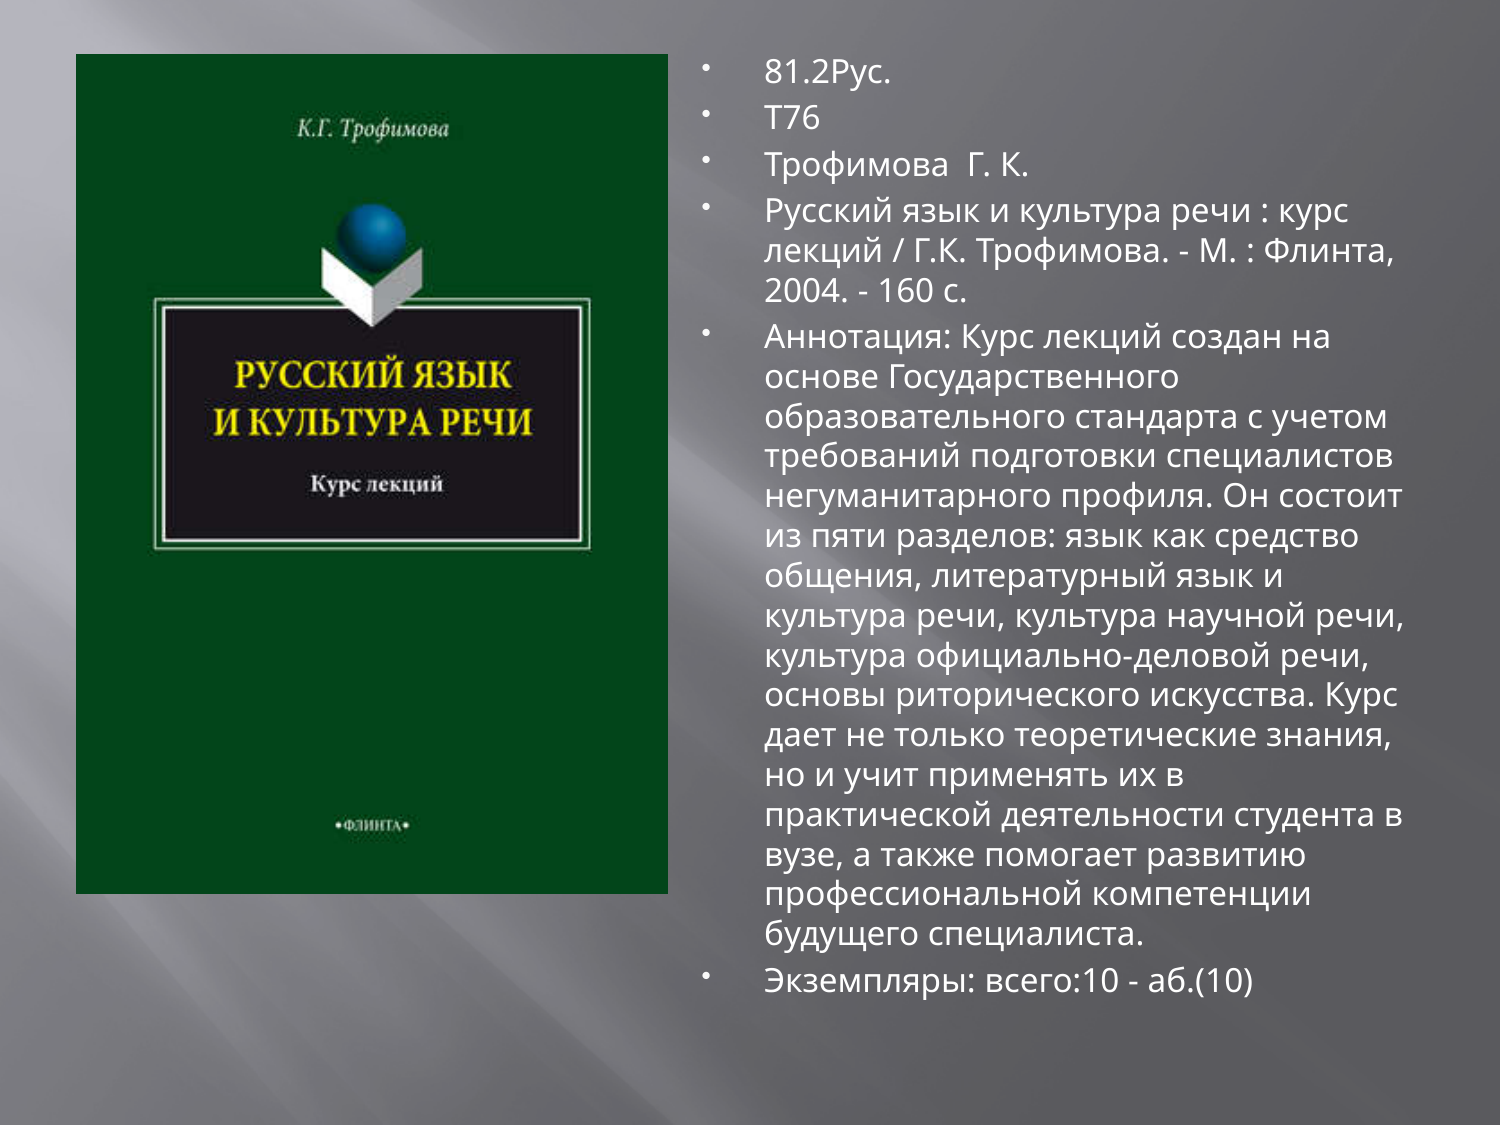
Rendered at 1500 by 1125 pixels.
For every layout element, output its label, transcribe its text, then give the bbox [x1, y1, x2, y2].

list 81.2Рус. Т76 Трофимова Г. К. Русский язык и культура речи : курс лекций / Г.К. Трофимова. - М. : Флинта, 2004. - 160 с. Аннотация: Курс лекций создан на основе Государственного образовательного стандарта с учетом требований подготовки специалистов негуманитарного профиля. Он состоит из пяти разделов: язык как средство общения, литературный язык и культура речи, культура научной речи, культура официально-деловой речи, основы риторического искусства. Курс дает не только теоретические знания, но и учит применять их в практической деятельности студента в вузе, а также помогает развитию профессиональной компетенции будущего специалиста. Экземпляры: всего:10 - аб.(10) [667, 42, 1425, 1035]
picture [76, 54, 668, 894]
